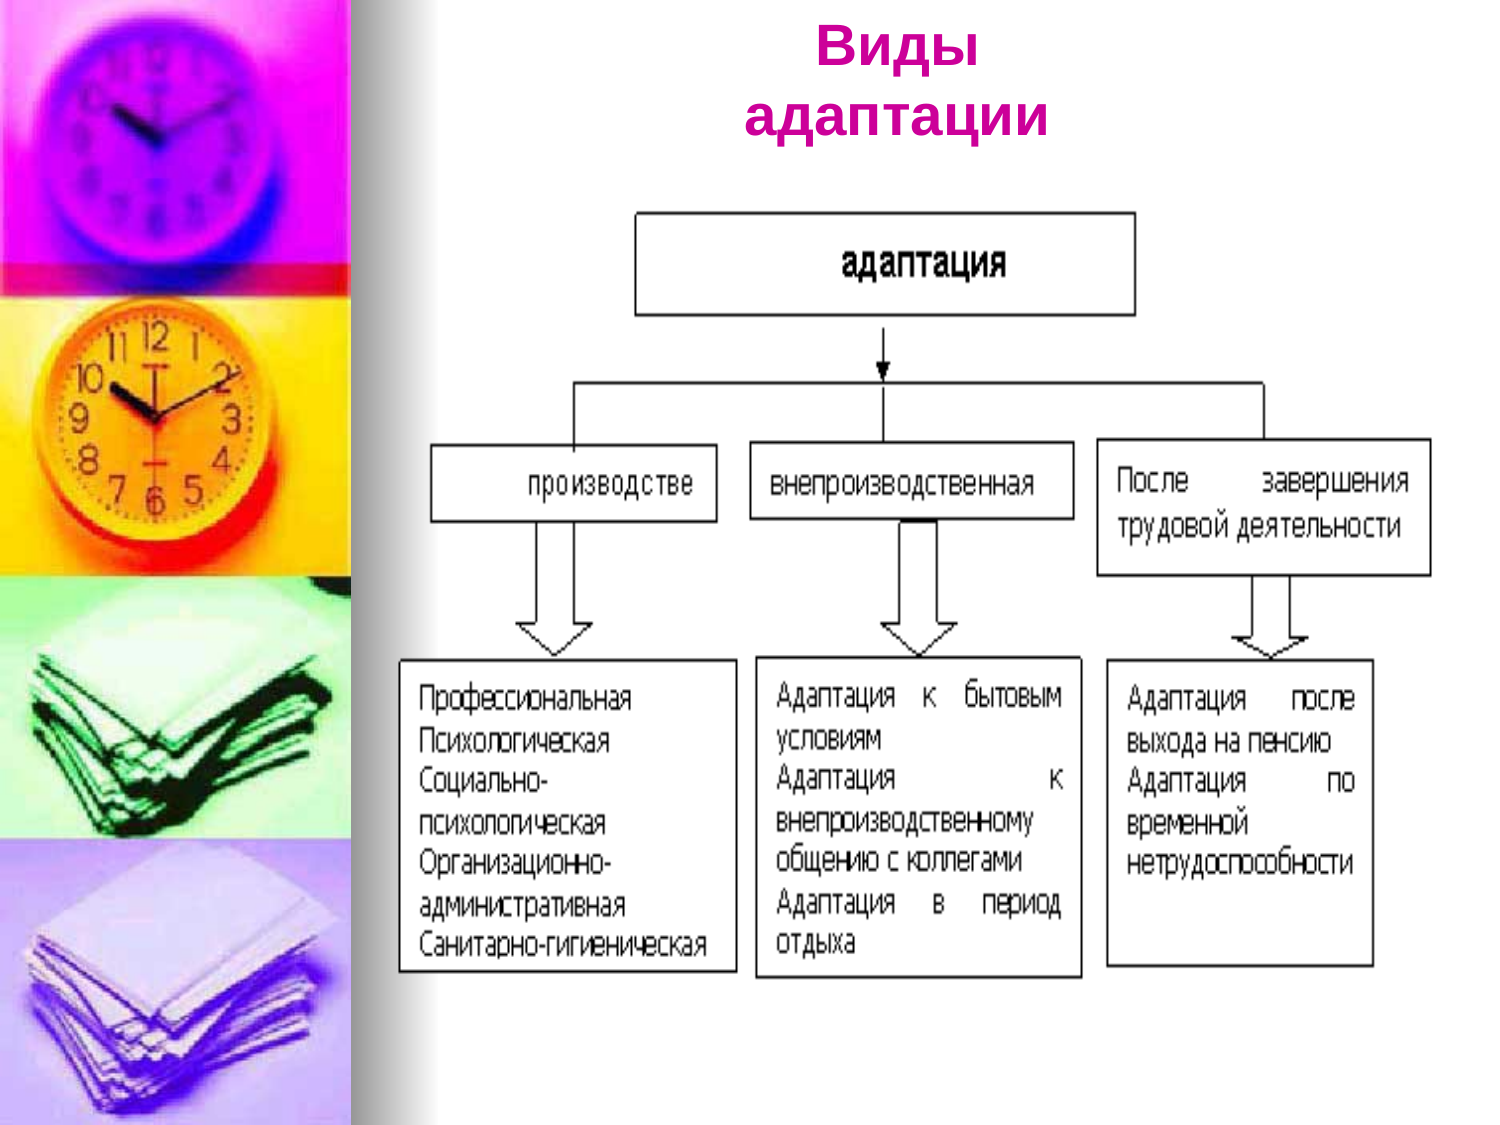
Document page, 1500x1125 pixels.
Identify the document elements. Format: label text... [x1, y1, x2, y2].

picture [395, 207, 1436, 988]
picture [0, 0, 351, 1125]
text_box Виды адаптации [643, 0, 1152, 155]
